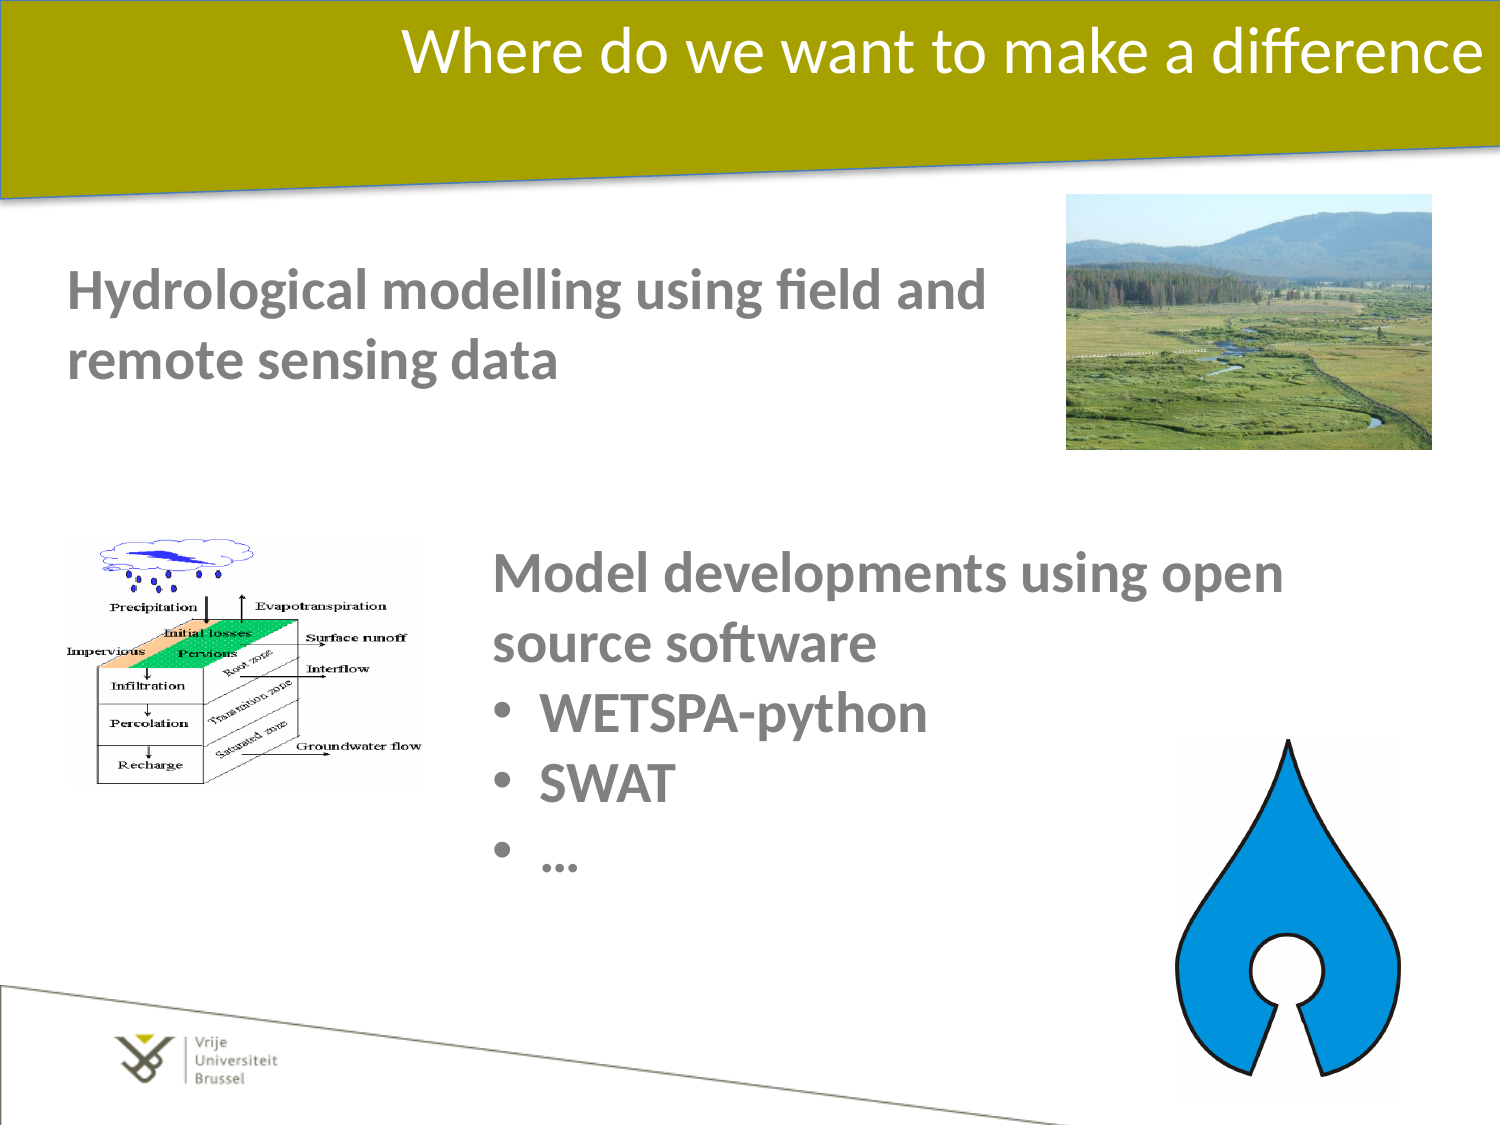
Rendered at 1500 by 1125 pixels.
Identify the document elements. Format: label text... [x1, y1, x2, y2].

picture [1066, 194, 1432, 450]
picture [1174, 739, 1401, 1102]
text_box Hydrological modelling using field and remote sensing data [53, 243, 1046, 399]
text_box Where do we want to make a difference [0, 0, 1500, 95]
picture [67, 536, 423, 786]
text_box Model developments using open source software WETSPA-python SWAT … [478, 527, 1471, 892]
